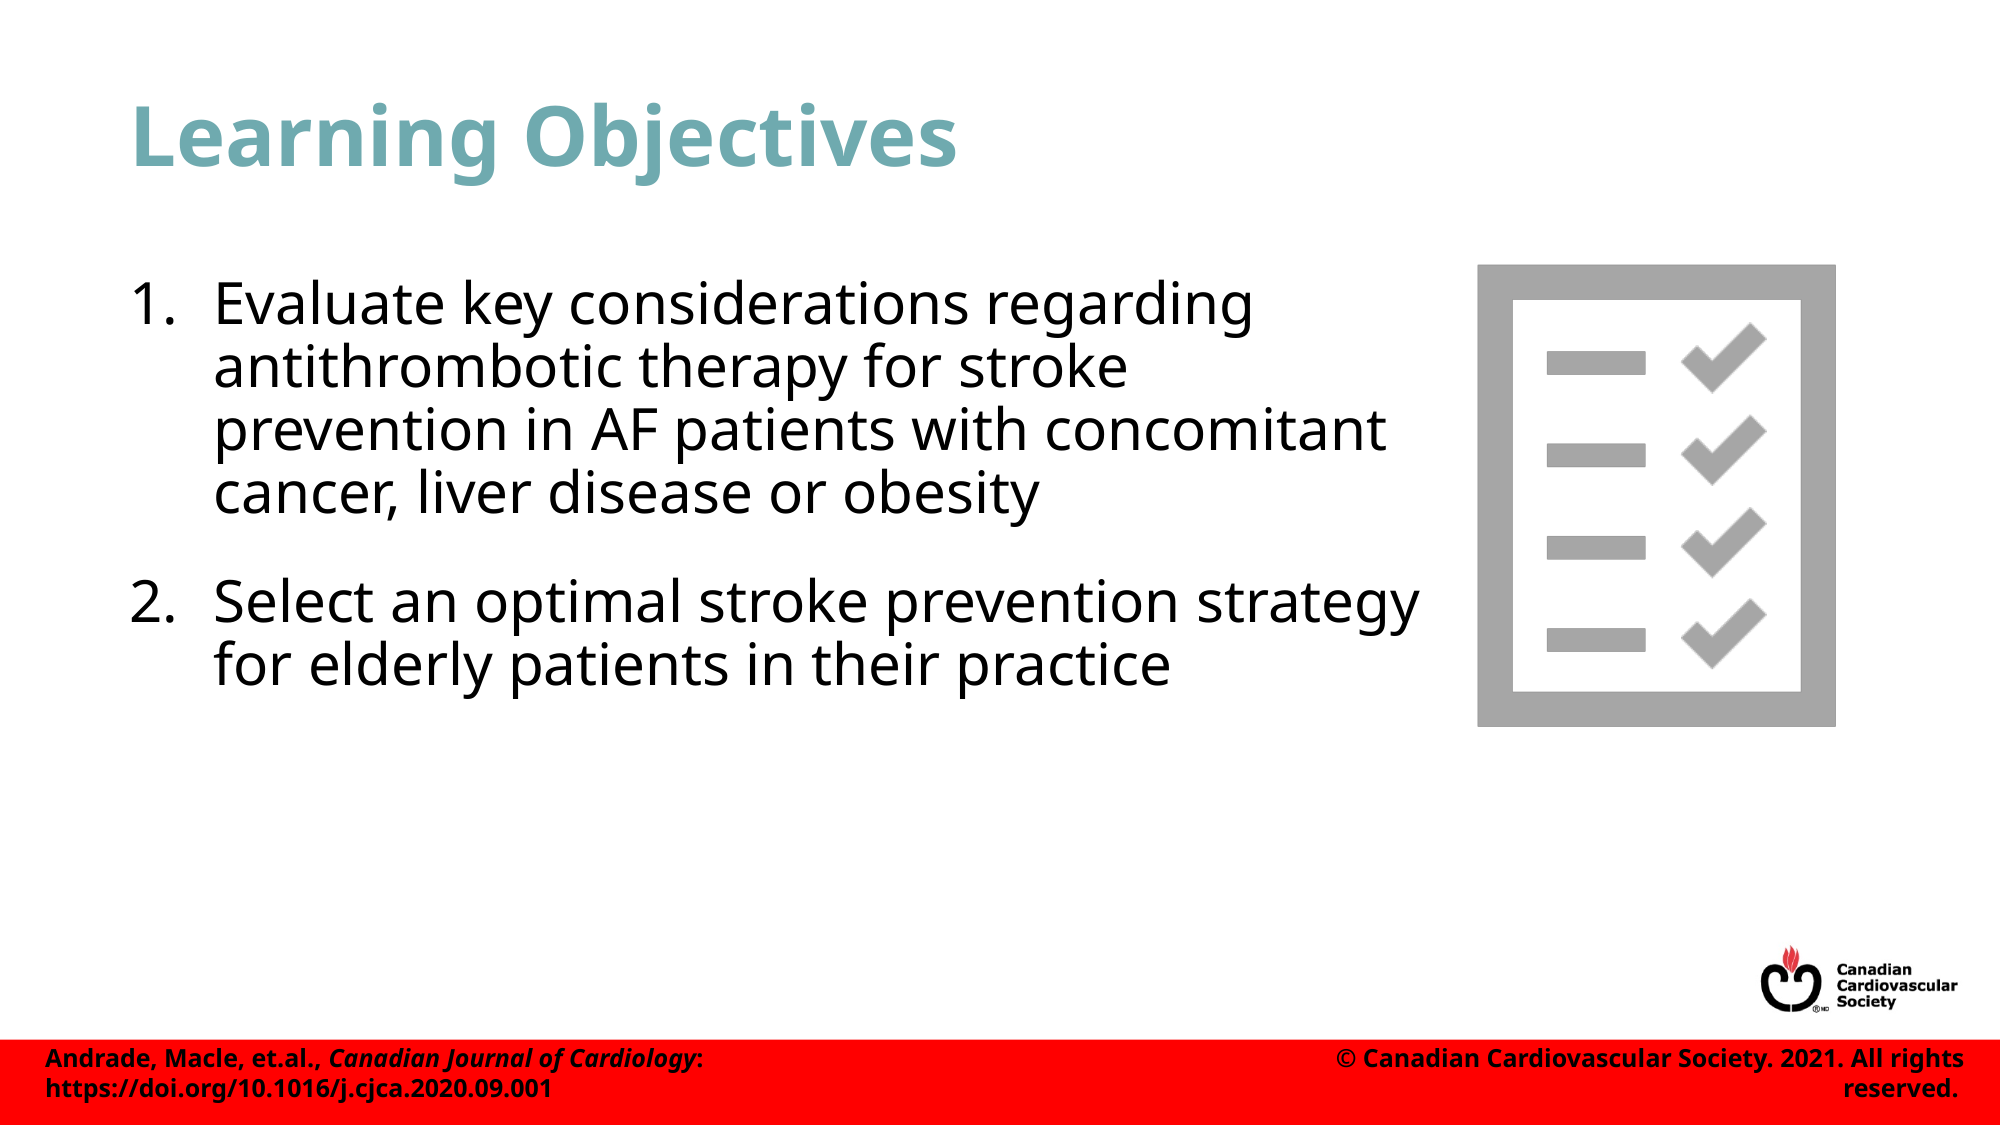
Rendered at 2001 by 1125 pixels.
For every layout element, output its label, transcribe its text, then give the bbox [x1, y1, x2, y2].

picture [1744, 931, 1979, 1035]
list Evaluate key considerations regarding antithrombotic therapy for stroke prevention in AF patients with concomitant cancer, liver disease or obesity Select an optimal stroke prevention strategy for elderly patients in their practice [114, 267, 1437, 1014]
title Learning Objectives [114, 59, 1886, 220]
picture [1380, 219, 1934, 773]
